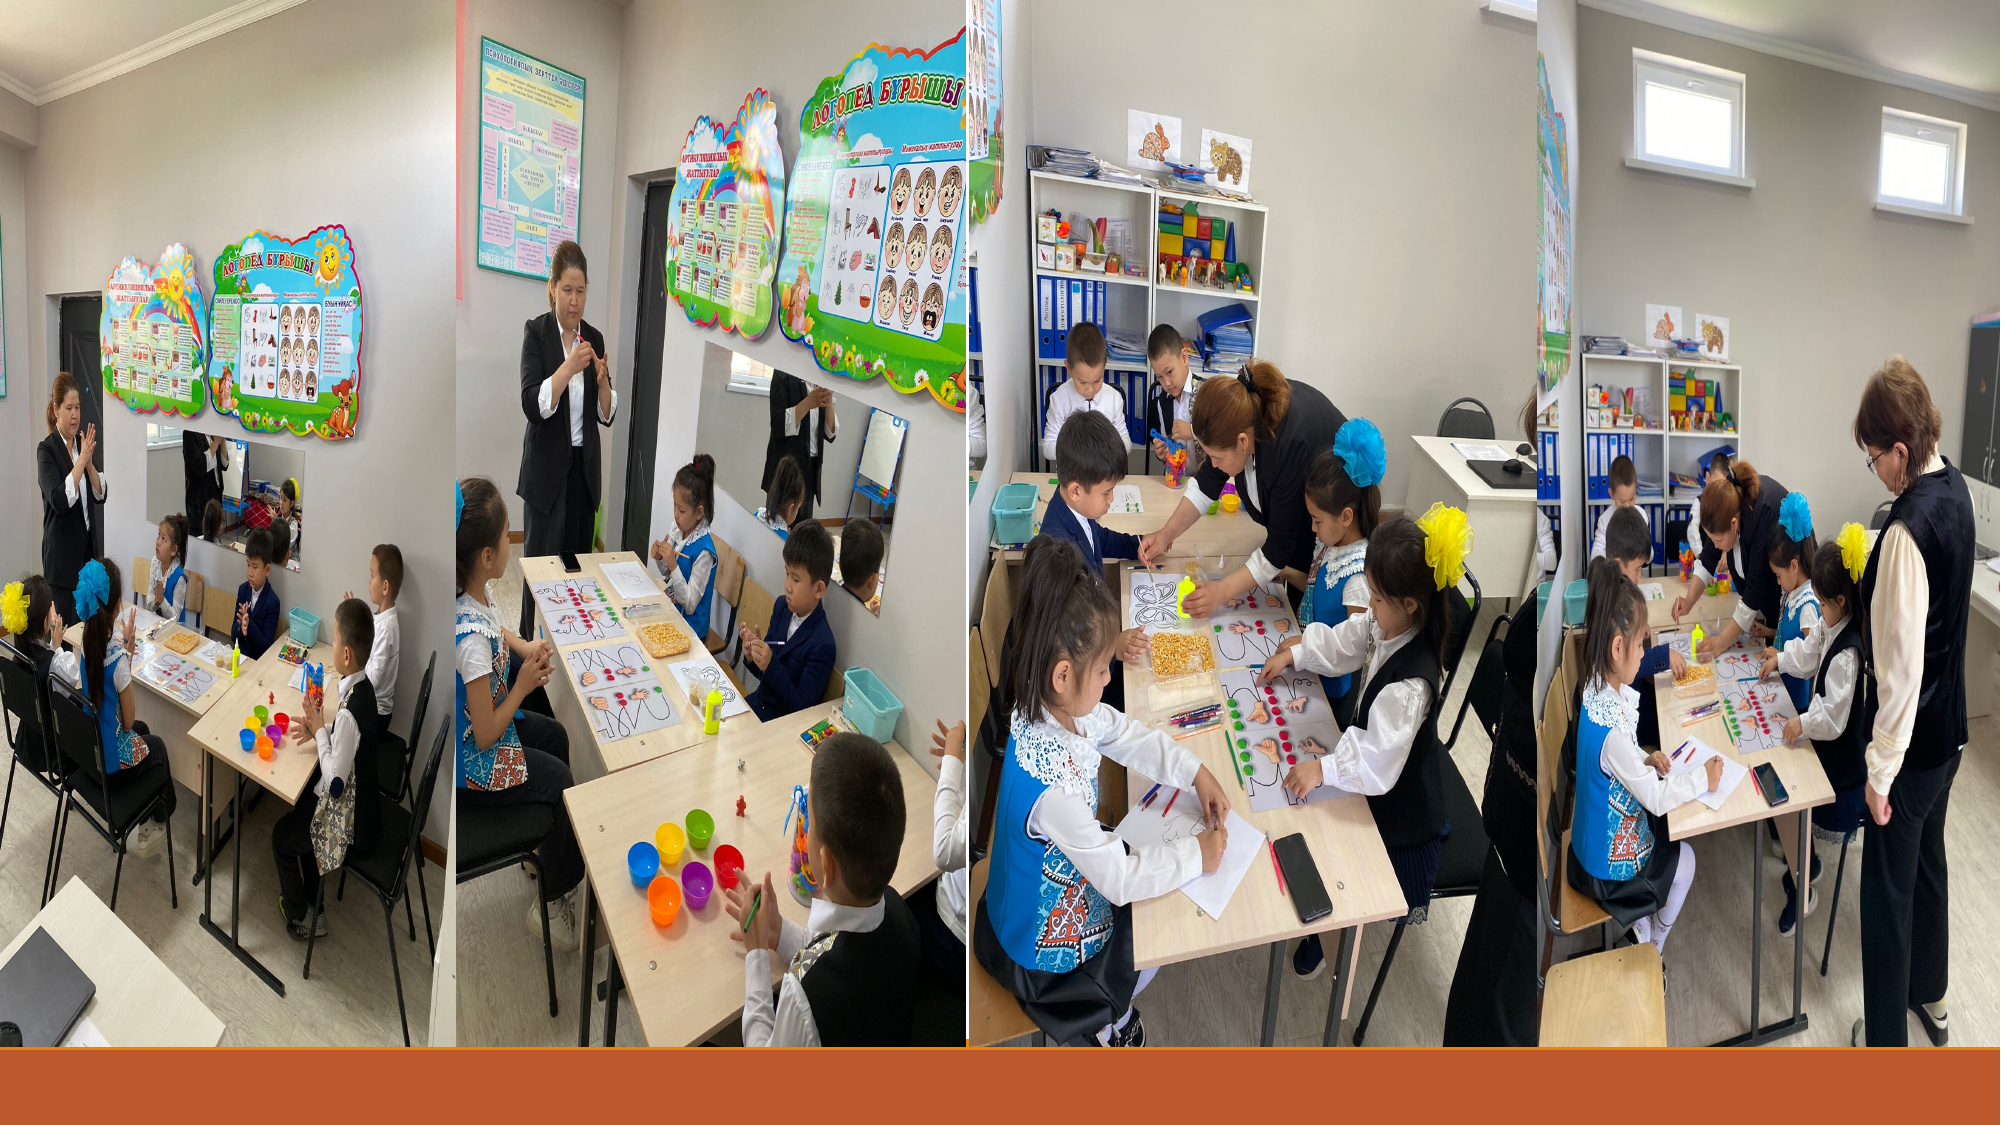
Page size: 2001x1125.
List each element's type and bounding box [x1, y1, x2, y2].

list [0, 0, 452, 1048]
picture [968, 0, 2000, 1048]
picture [455, 0, 967, 1048]
